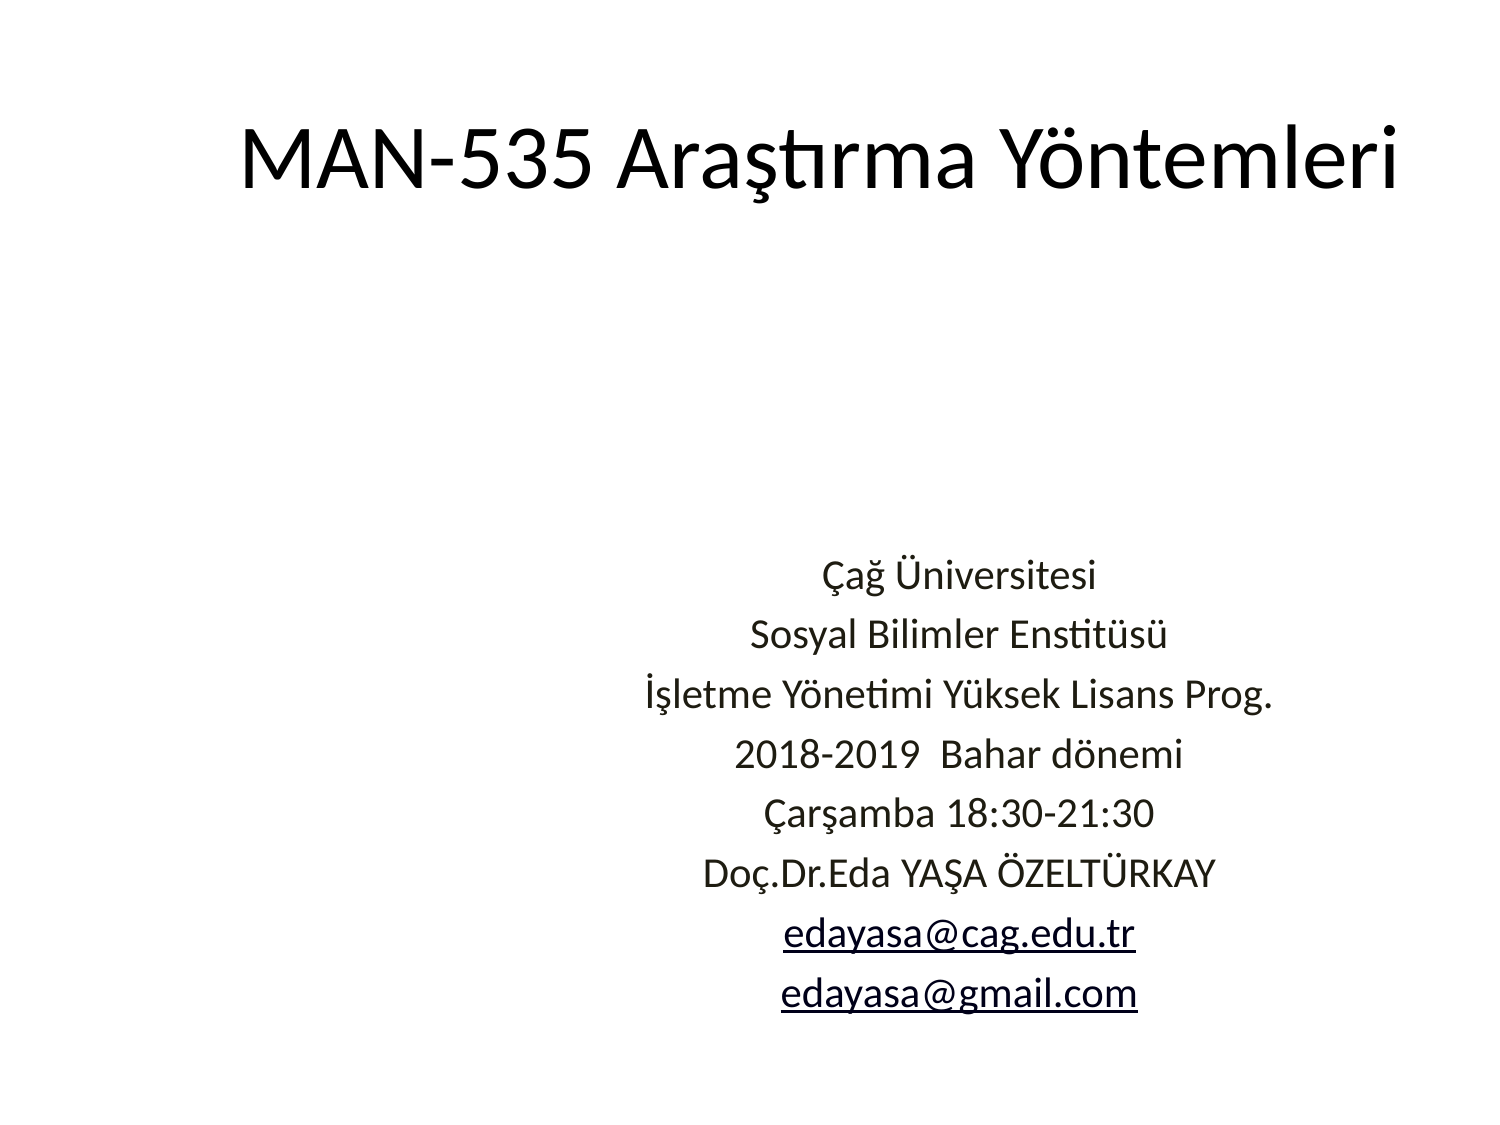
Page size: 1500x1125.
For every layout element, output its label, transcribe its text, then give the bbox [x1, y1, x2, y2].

subtitle Çağ Üniversitesi Sosyal Bilimler Enstitüsü İşletme Yönetimi Yüksek Lisans Prog. 2018-2019 Bahar dönemi Çarşamba 18:30-21:30 Doç.Dr.Eda Yaşa özeltürkay edayasa@cag.edu.tr edayasa@gmail.com [419, 538, 1500, 1024]
title MAN-535 Araştırma Yöntemleri [183, 30, 1458, 273]
